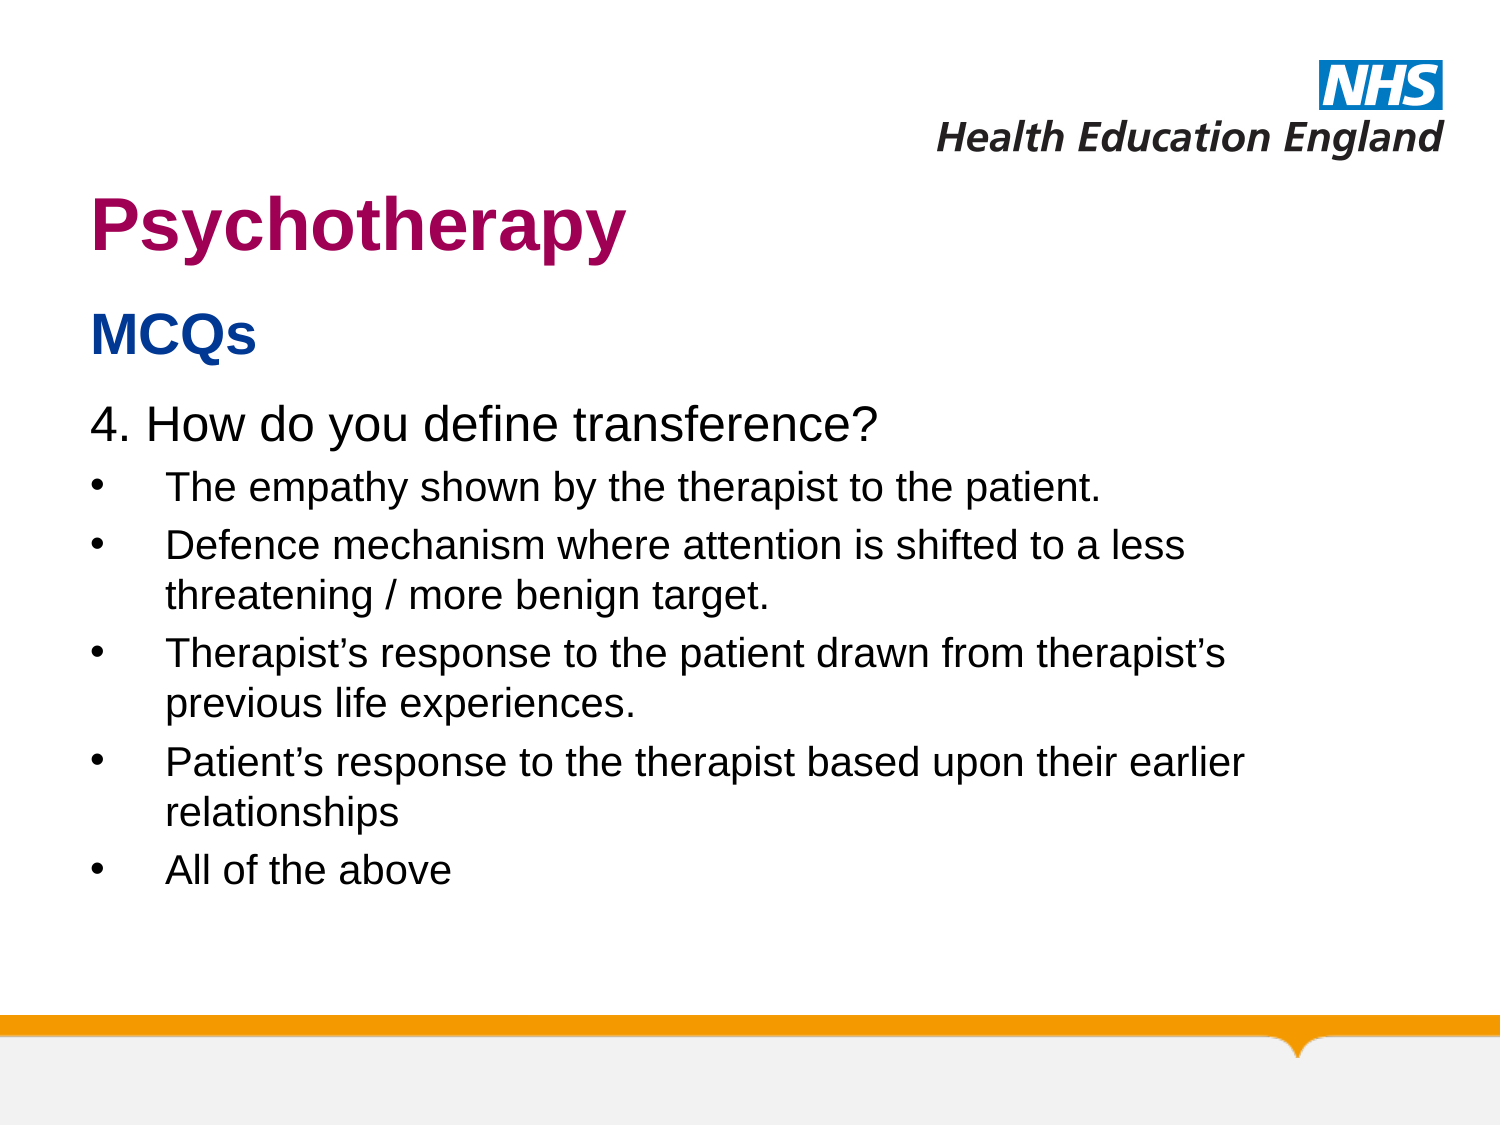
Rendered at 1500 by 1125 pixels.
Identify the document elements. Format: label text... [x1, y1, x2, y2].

picture [936, 59, 1445, 161]
title Psychotherapy [75, 168, 1350, 280]
list 4. How do you define transference? The empathy shown by the therapist to the patient. Defence mechanism where attention is shifted to a less threatening / more benign target. Therapist’s response to the patient drawn from therapist’s previous life experiences. Patient’s response to the therapist based upon their earlier relationships All of the above [75, 383, 1361, 930]
subtitle MCQs [75, 288, 1125, 383]
